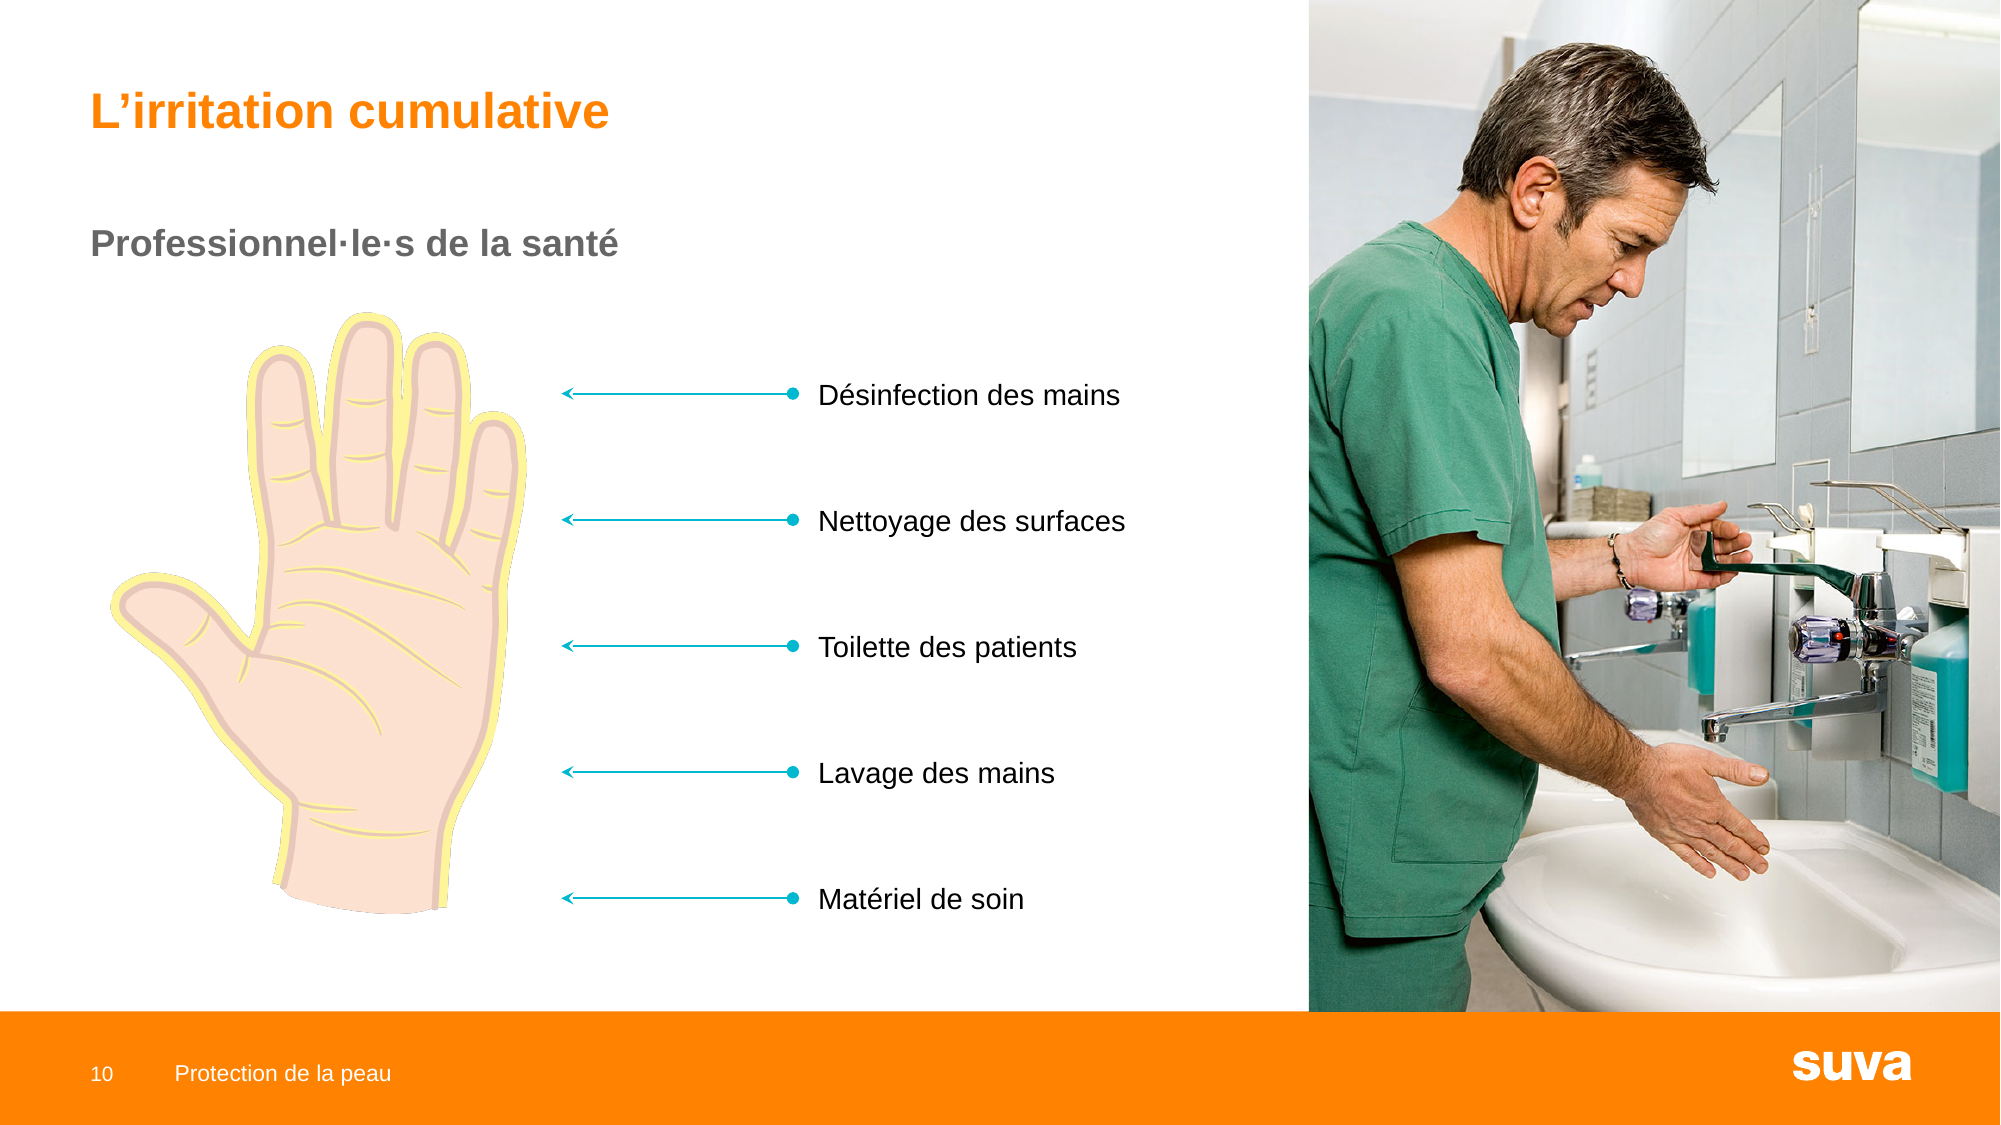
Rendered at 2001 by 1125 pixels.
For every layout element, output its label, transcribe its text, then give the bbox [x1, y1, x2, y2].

title L’irritation cumulative [90, 78, 1308, 220]
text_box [561, 375, 1258, 916]
picture [1793, 1051, 1912, 1081]
picture [1308, 0, 2000, 1012]
text_box Protection de la peau [174, 1058, 832, 1094]
text_box Professionnel·le·s de la santé [90, 218, 1186, 295]
slide_number 10 [90, 1057, 174, 1088]
picture [25, 295, 586, 935]
